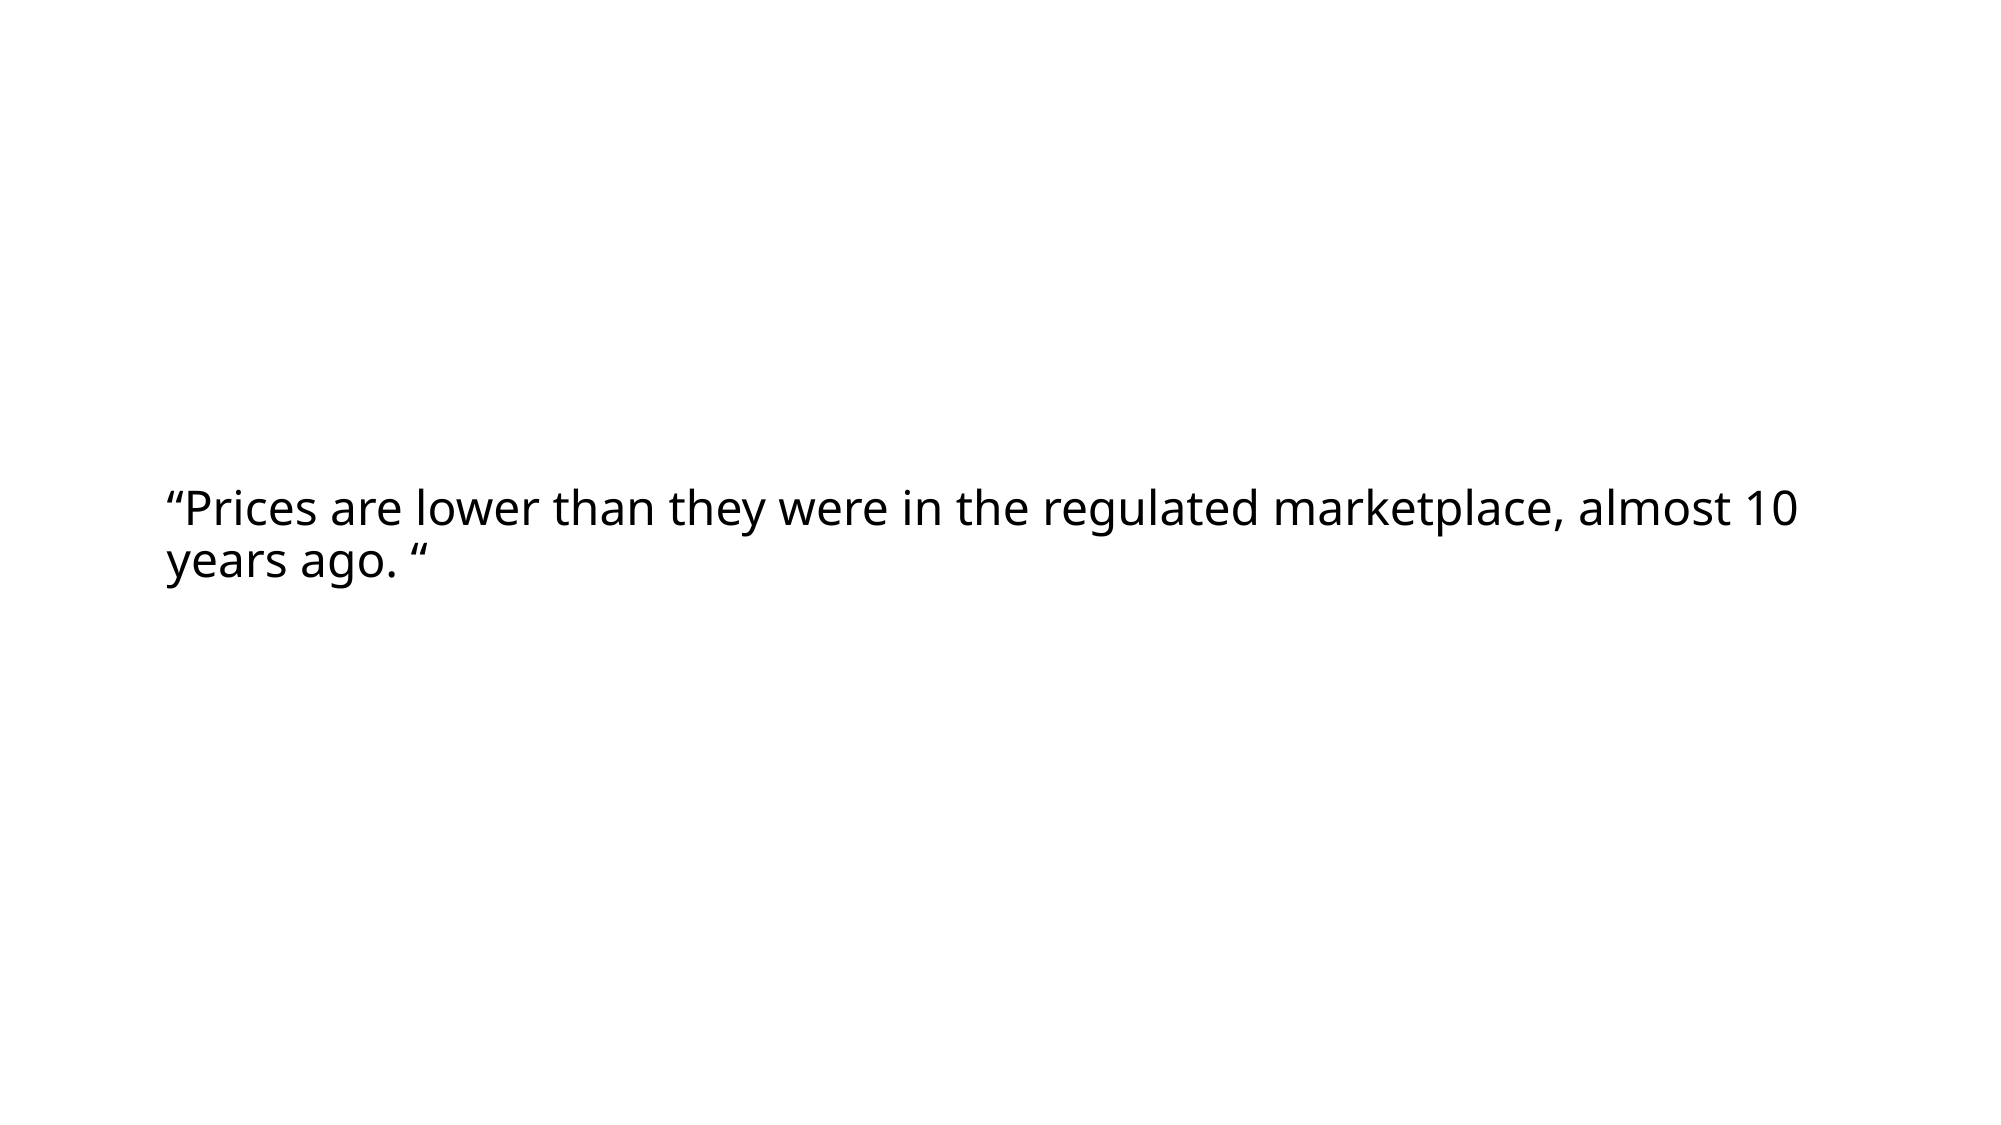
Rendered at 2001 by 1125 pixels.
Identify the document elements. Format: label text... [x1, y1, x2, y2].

title “Prices are lower than they were in the regulated marketplace, almost 10 years ago. “ [151, 476, 1877, 694]
